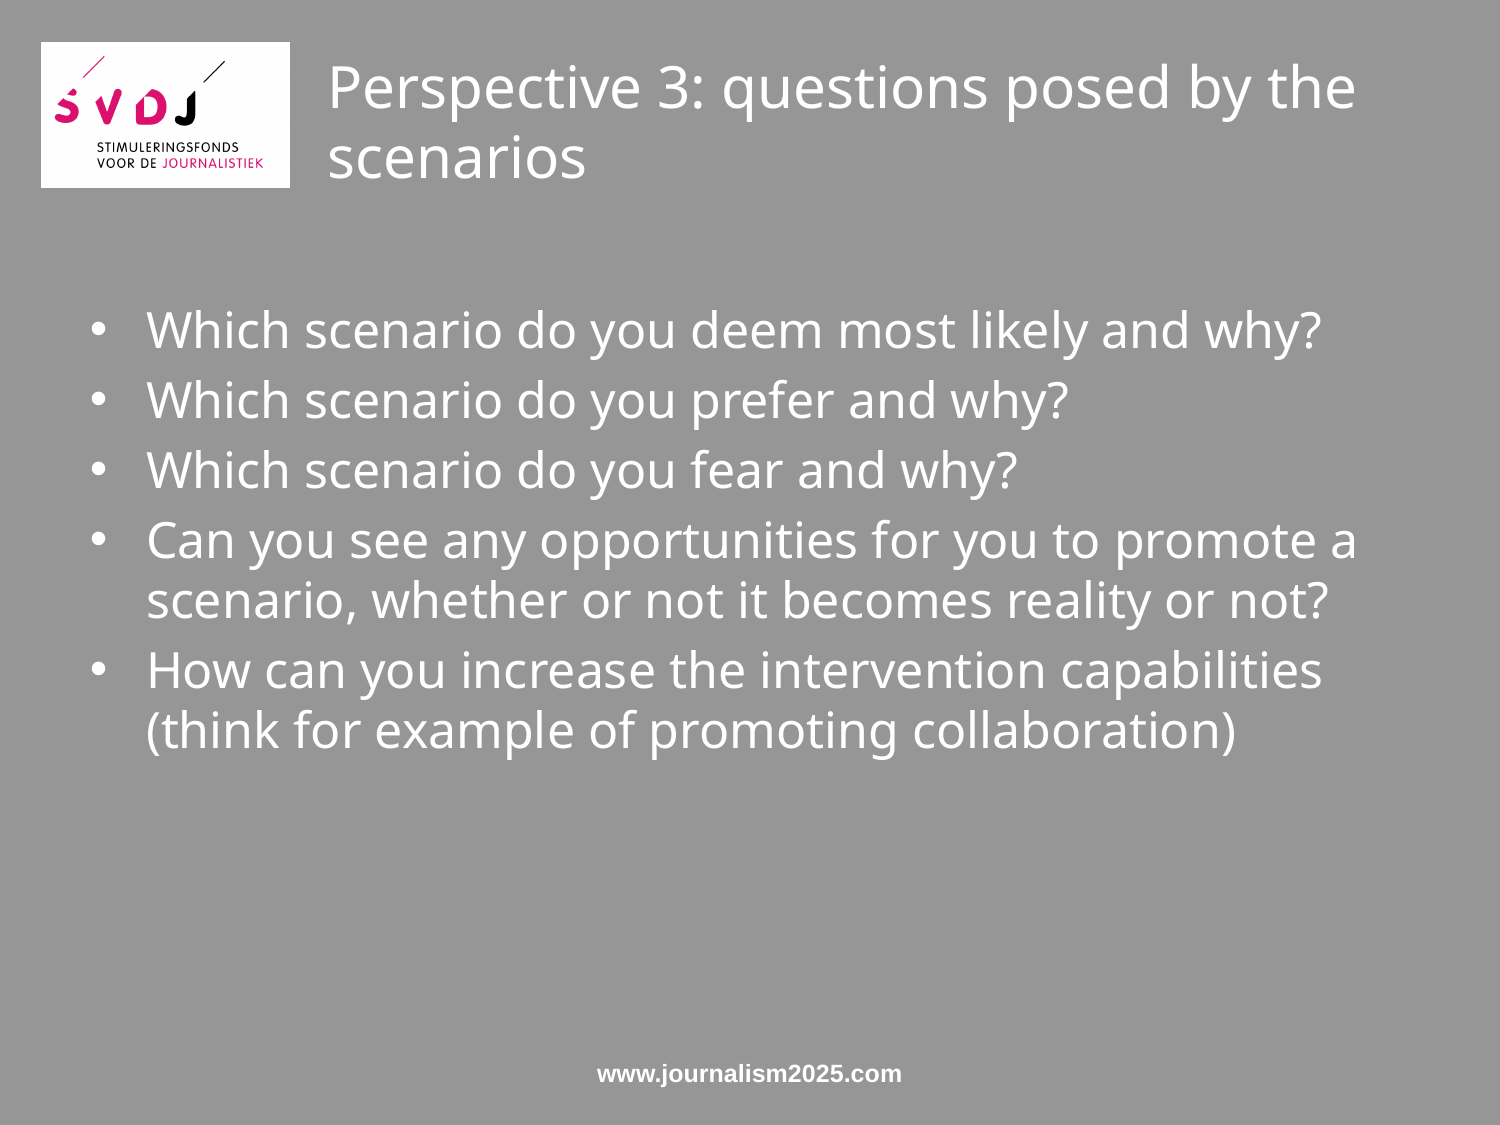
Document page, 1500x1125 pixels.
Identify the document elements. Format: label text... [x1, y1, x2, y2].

list Which scenario do you deem most likely and why? Which scenario do you prefer and why? Which scenario do you fear and why? Can you see any opportunities for you to promote a scenario, whether or not it becomes reality or not? How can you increase the intervention capabilities (think for example of promoting collaboration) [75, 290, 1425, 982]
picture [41, 42, 290, 188]
title Perspective 3: questions posed by the scenarios [312, 42, 1425, 256]
footer www.journalism2025.com [512, 1042, 988, 1103]
